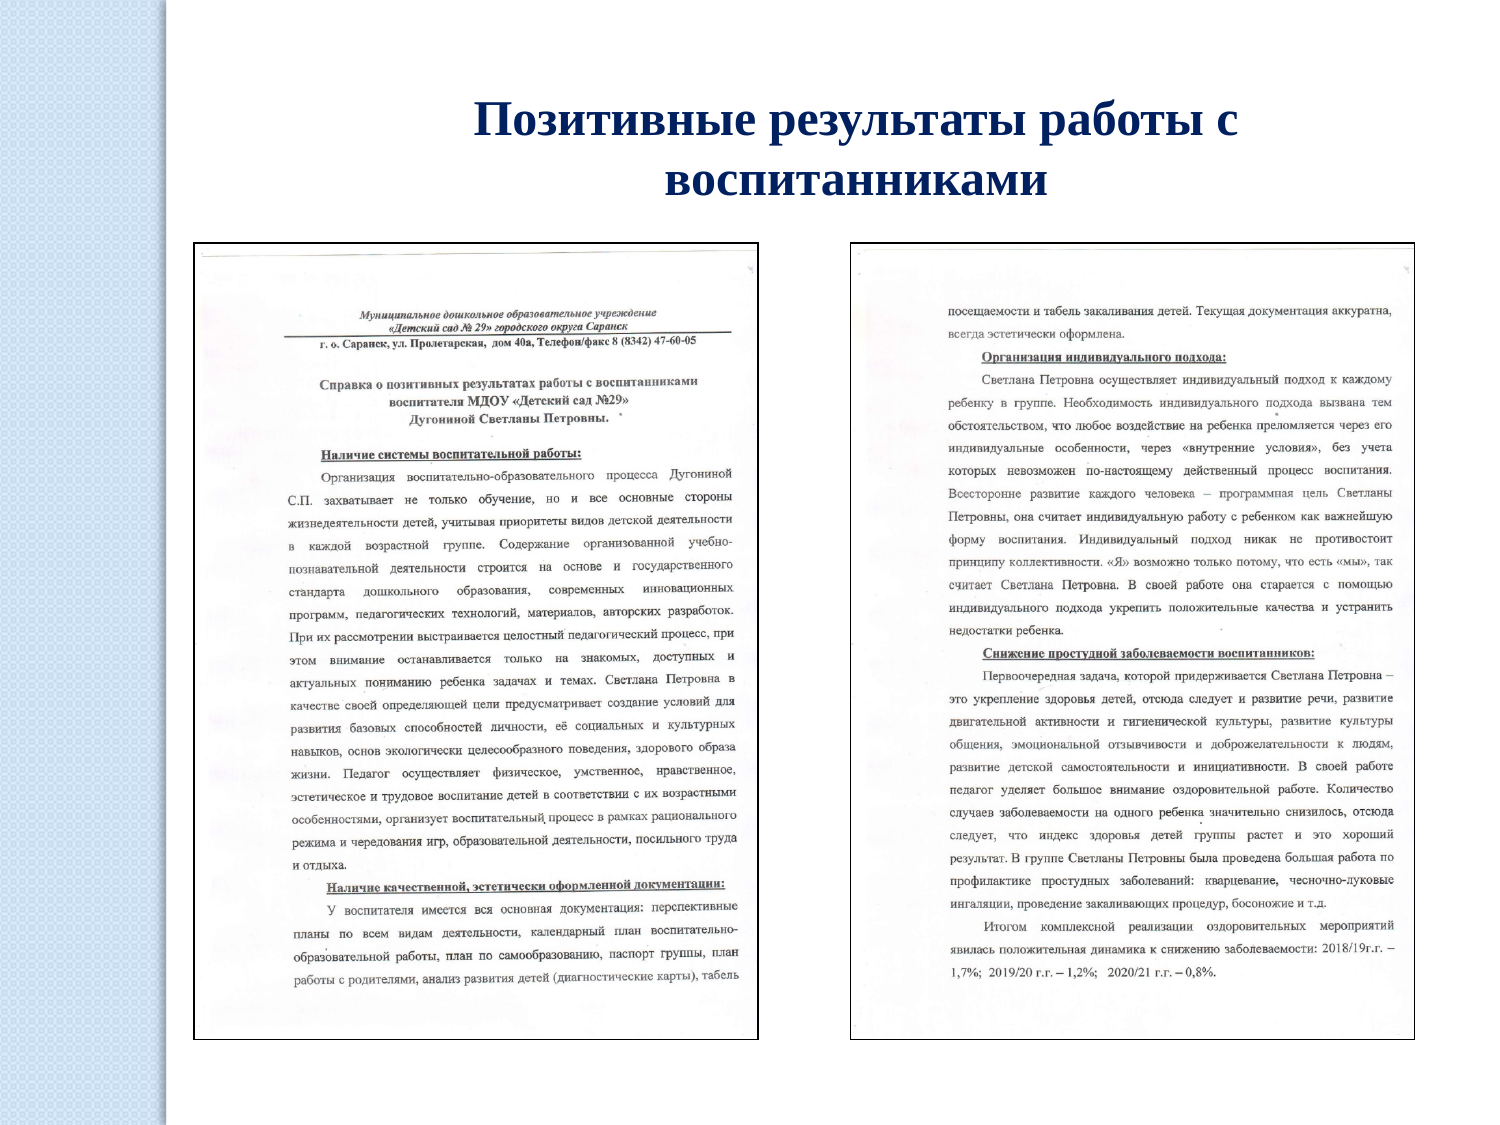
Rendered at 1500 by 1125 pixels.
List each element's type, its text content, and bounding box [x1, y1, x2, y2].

text_box Позитивные результаты работы с воспитанниками [265, 78, 1447, 213]
picture [194, 243, 758, 1040]
picture [850, 243, 1414, 1040]
